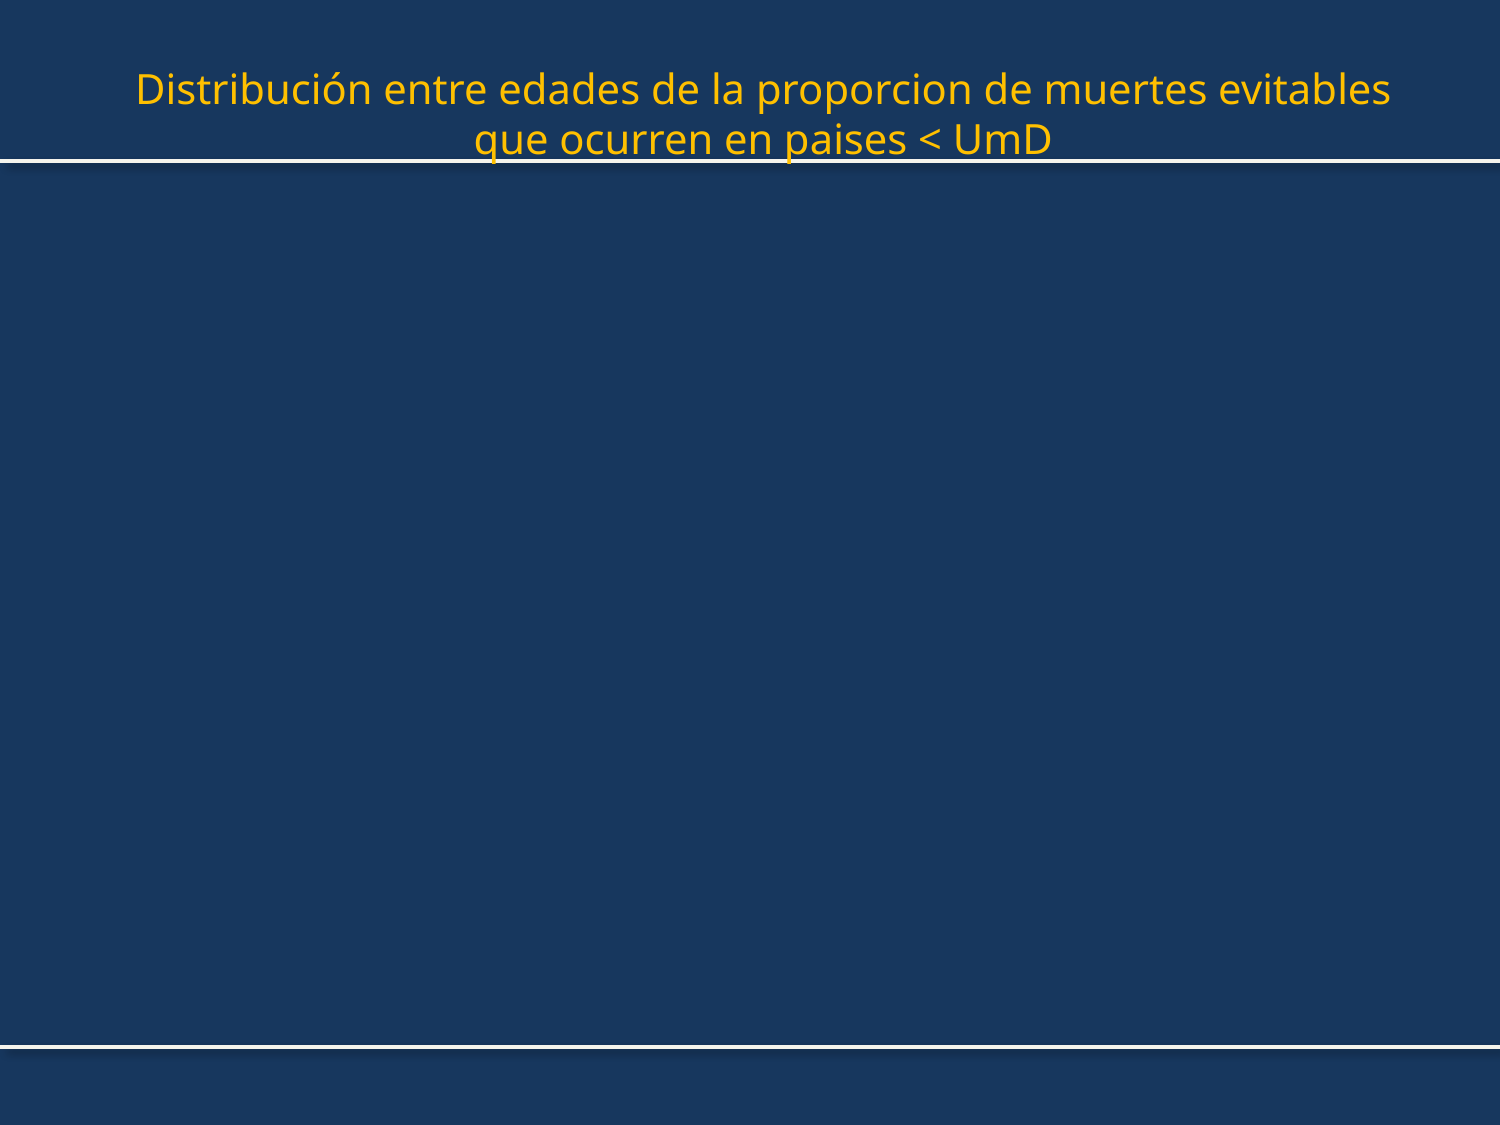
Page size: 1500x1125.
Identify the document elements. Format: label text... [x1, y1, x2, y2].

title Distribución entre edades de la proporcion de muertes evitables que ocurren en paises < UmD [88, 19, 1439, 207]
